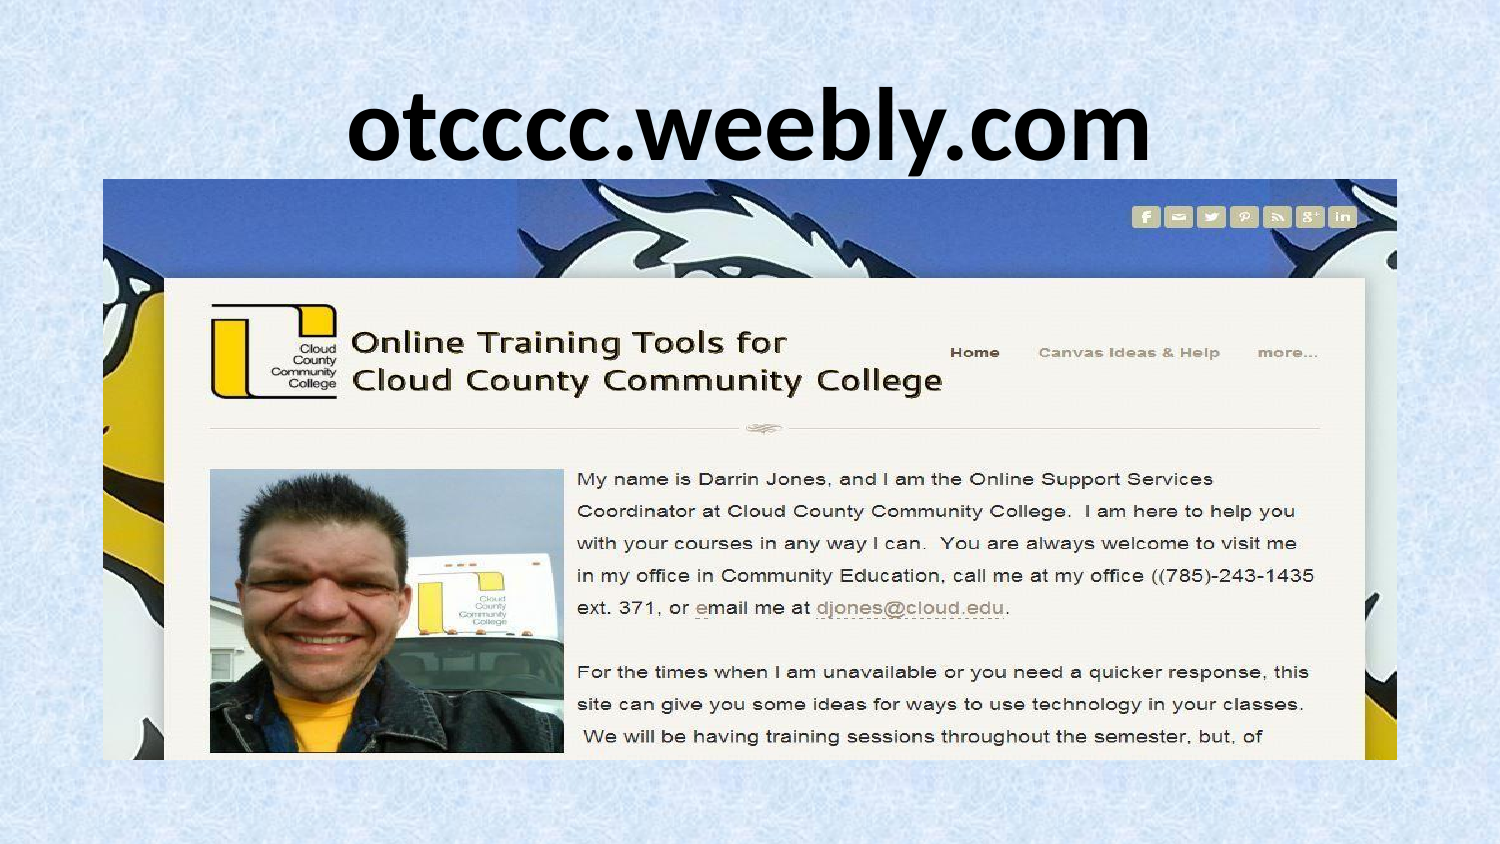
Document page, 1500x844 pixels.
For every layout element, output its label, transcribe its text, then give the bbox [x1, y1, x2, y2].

picture [0, 0, 1500, 844]
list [102, 179, 1398, 761]
title otcccc.weebly.com [103, 44, 1397, 179]
